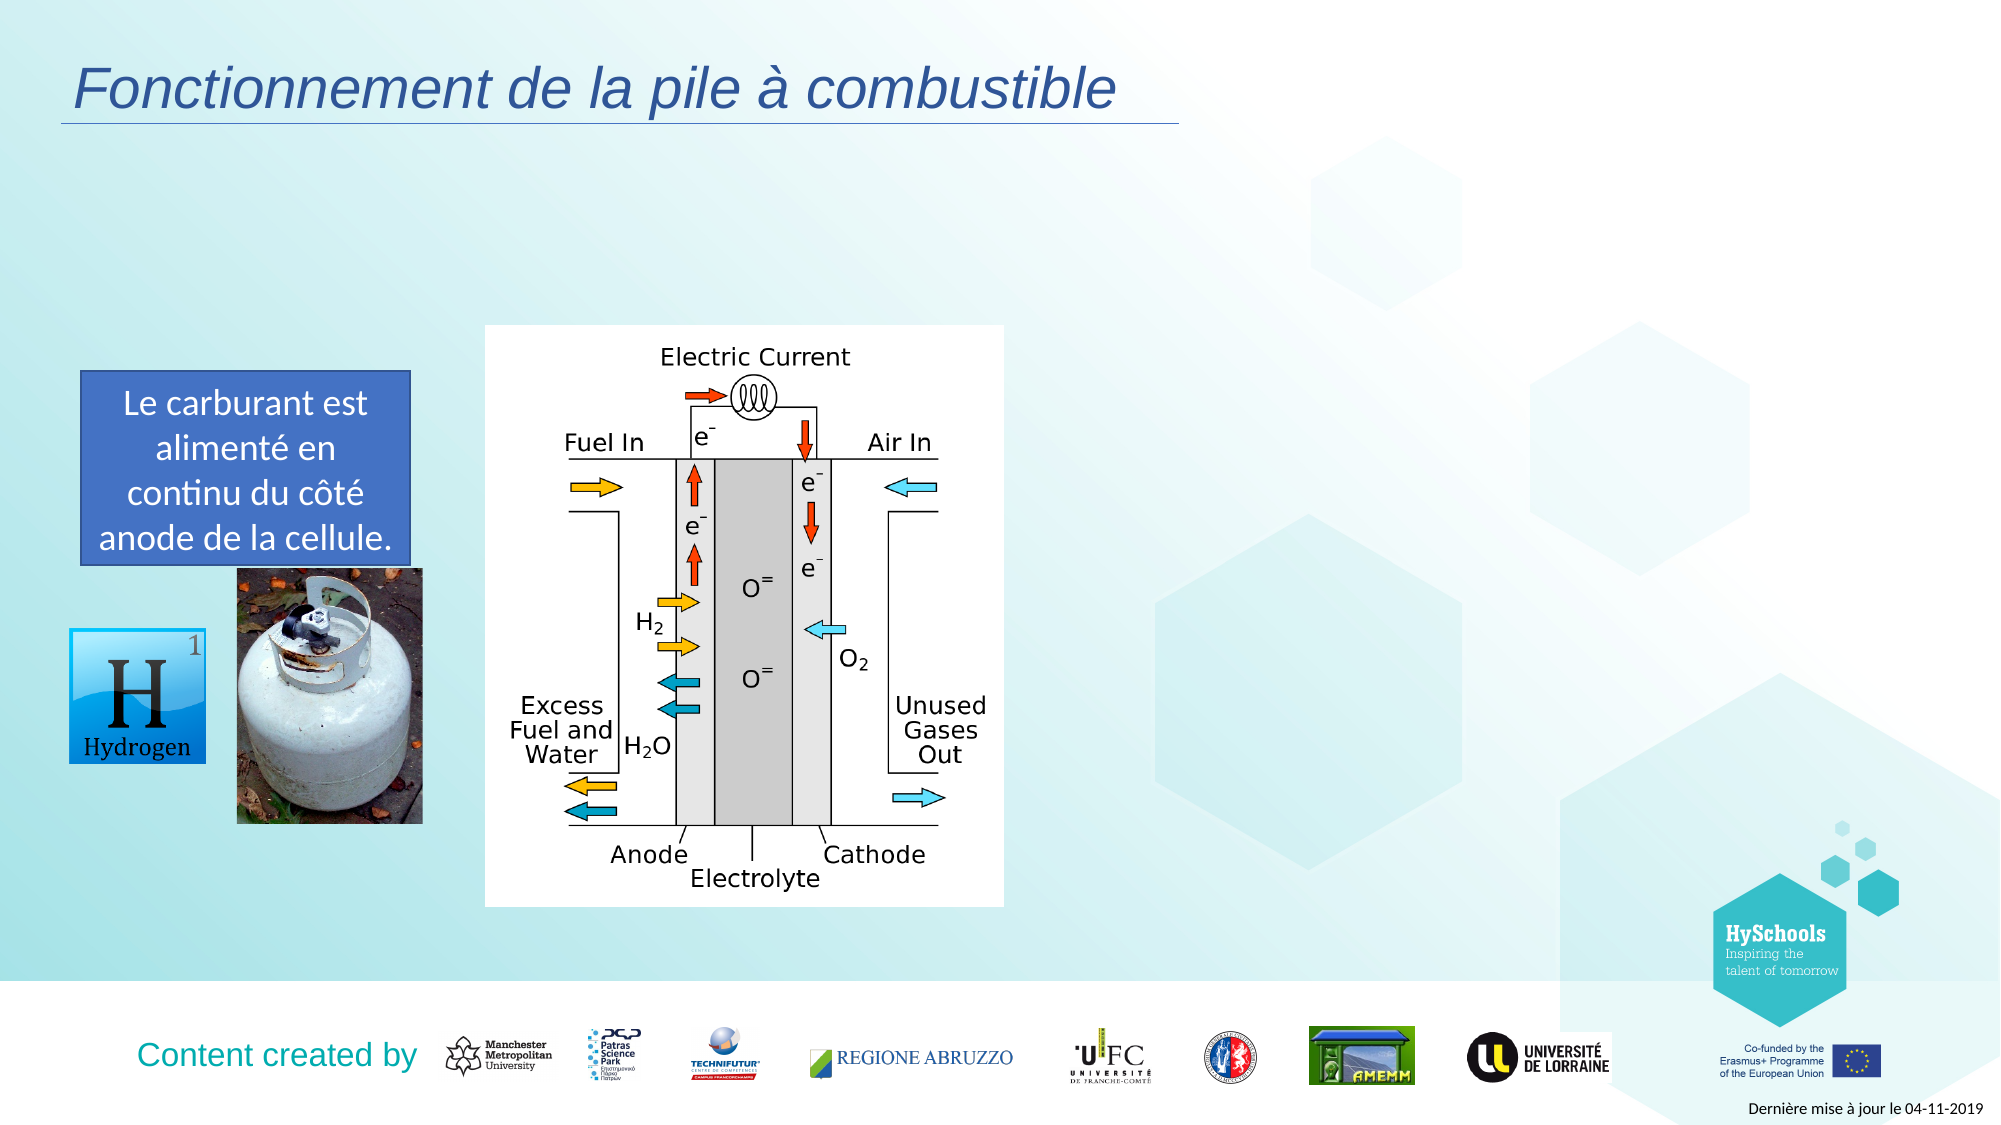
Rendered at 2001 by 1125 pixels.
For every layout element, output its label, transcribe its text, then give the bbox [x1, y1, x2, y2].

picture [0, 0, 2000, 1125]
text_box Dernière mise à jour le 04-11-2019 [1733, 1089, 1999, 1125]
text_box Fonctionnement de la pile à combustible [58, 51, 1152, 105]
text_box Le carburant est alimenté en continu du côté anode de la cellule. [80, 370, 411, 566]
